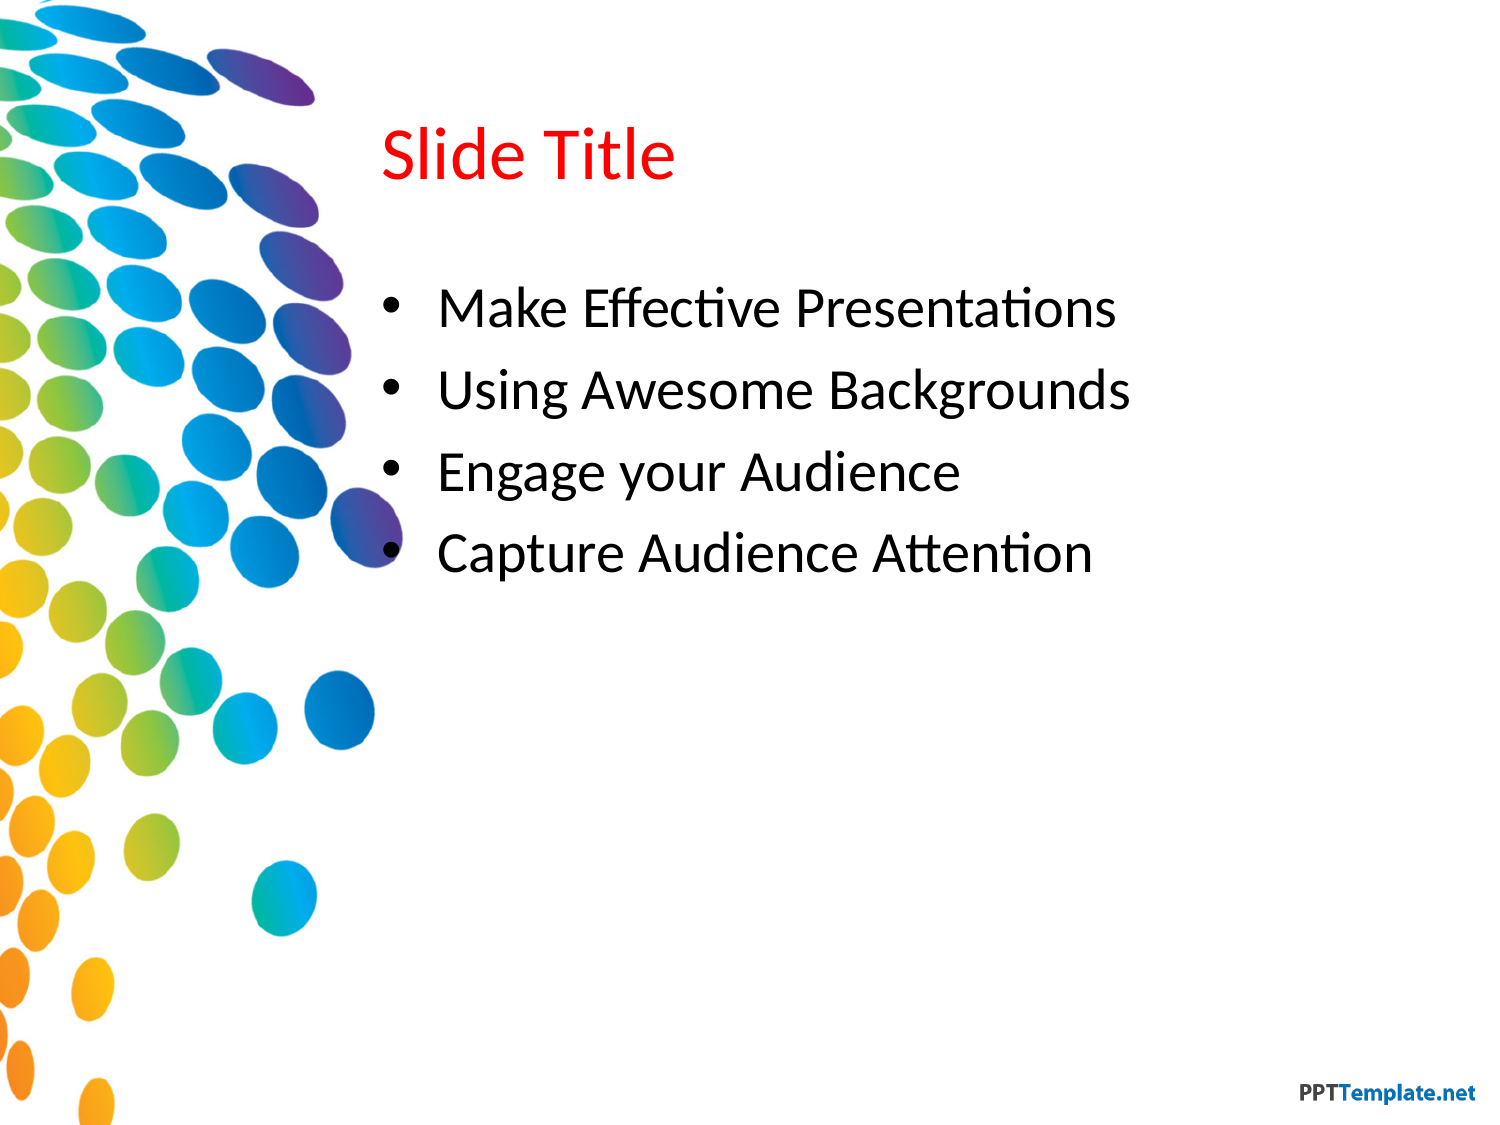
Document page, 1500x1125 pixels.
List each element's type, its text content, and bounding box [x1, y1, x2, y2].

list Make Effective Presentations Using Awesome Backgrounds Engage your Audience Capture Audience Attention [366, 261, 1419, 1039]
title Slide Title [366, 86, 1419, 212]
picture [0, 0, 1500, 1125]
